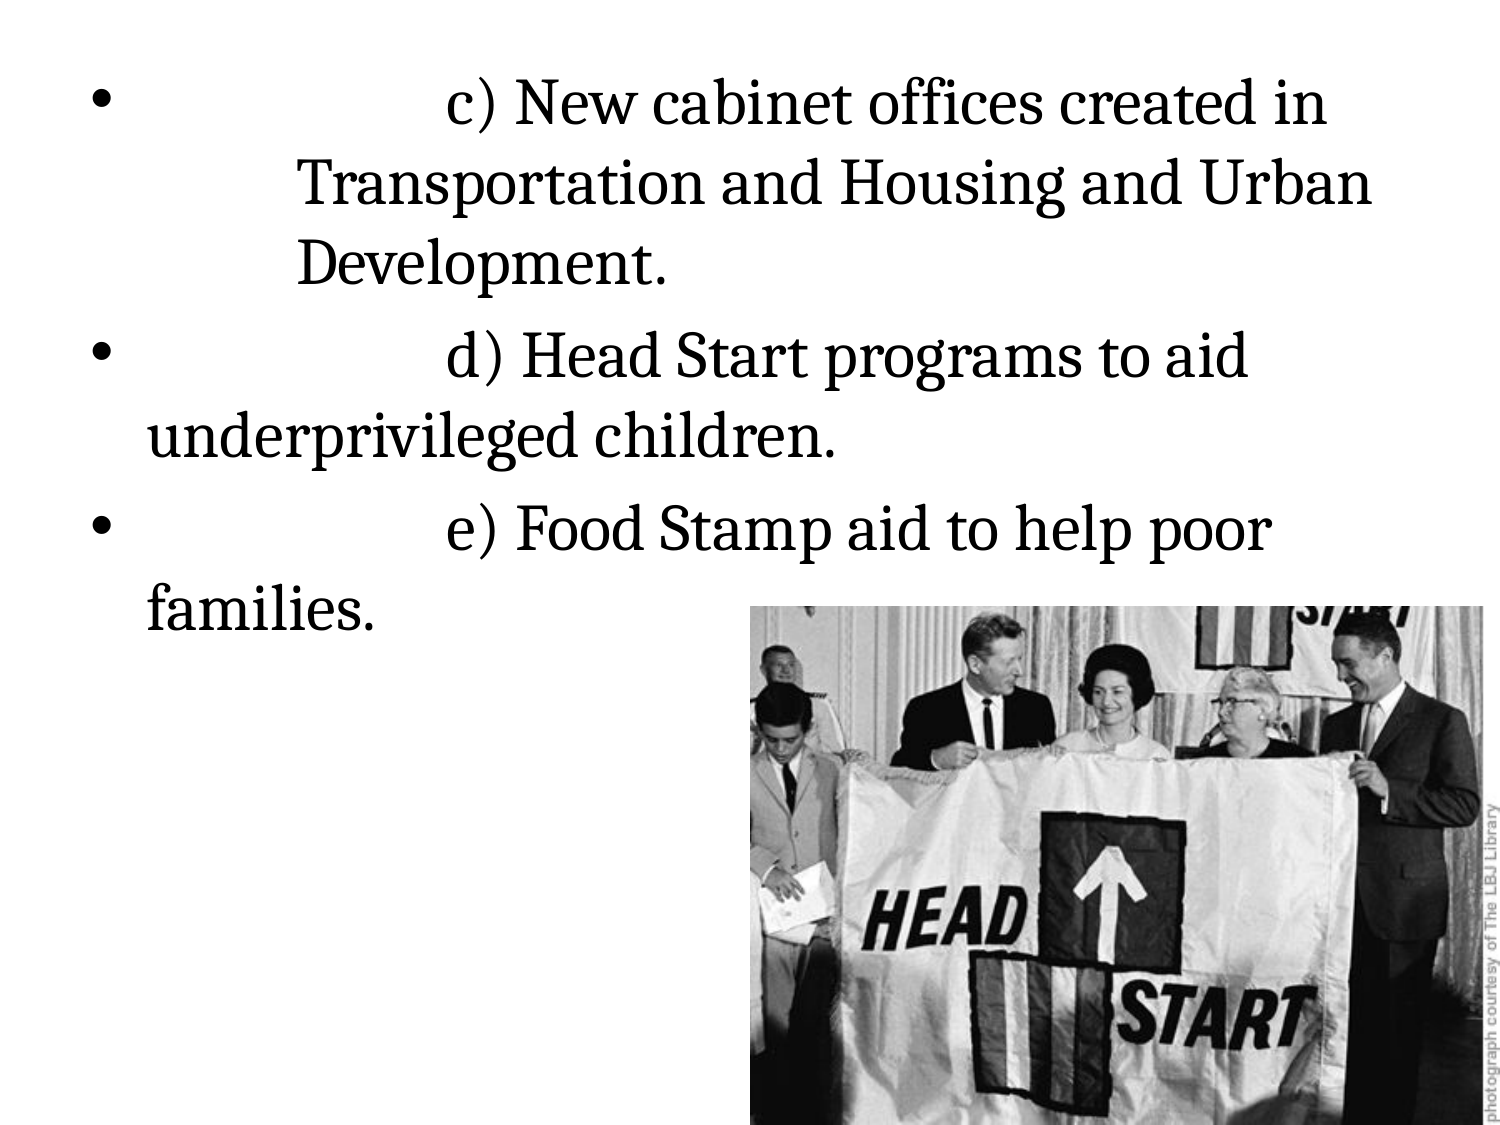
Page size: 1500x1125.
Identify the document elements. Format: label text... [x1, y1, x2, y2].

list c) New cabinet offices created in Transportation and Housing and Urban Development. d) Head Start programs to aid underprivileged children. e) Food Stamp aid to help poor families. [75, 50, 1425, 1005]
picture [749, 606, 1500, 1125]
